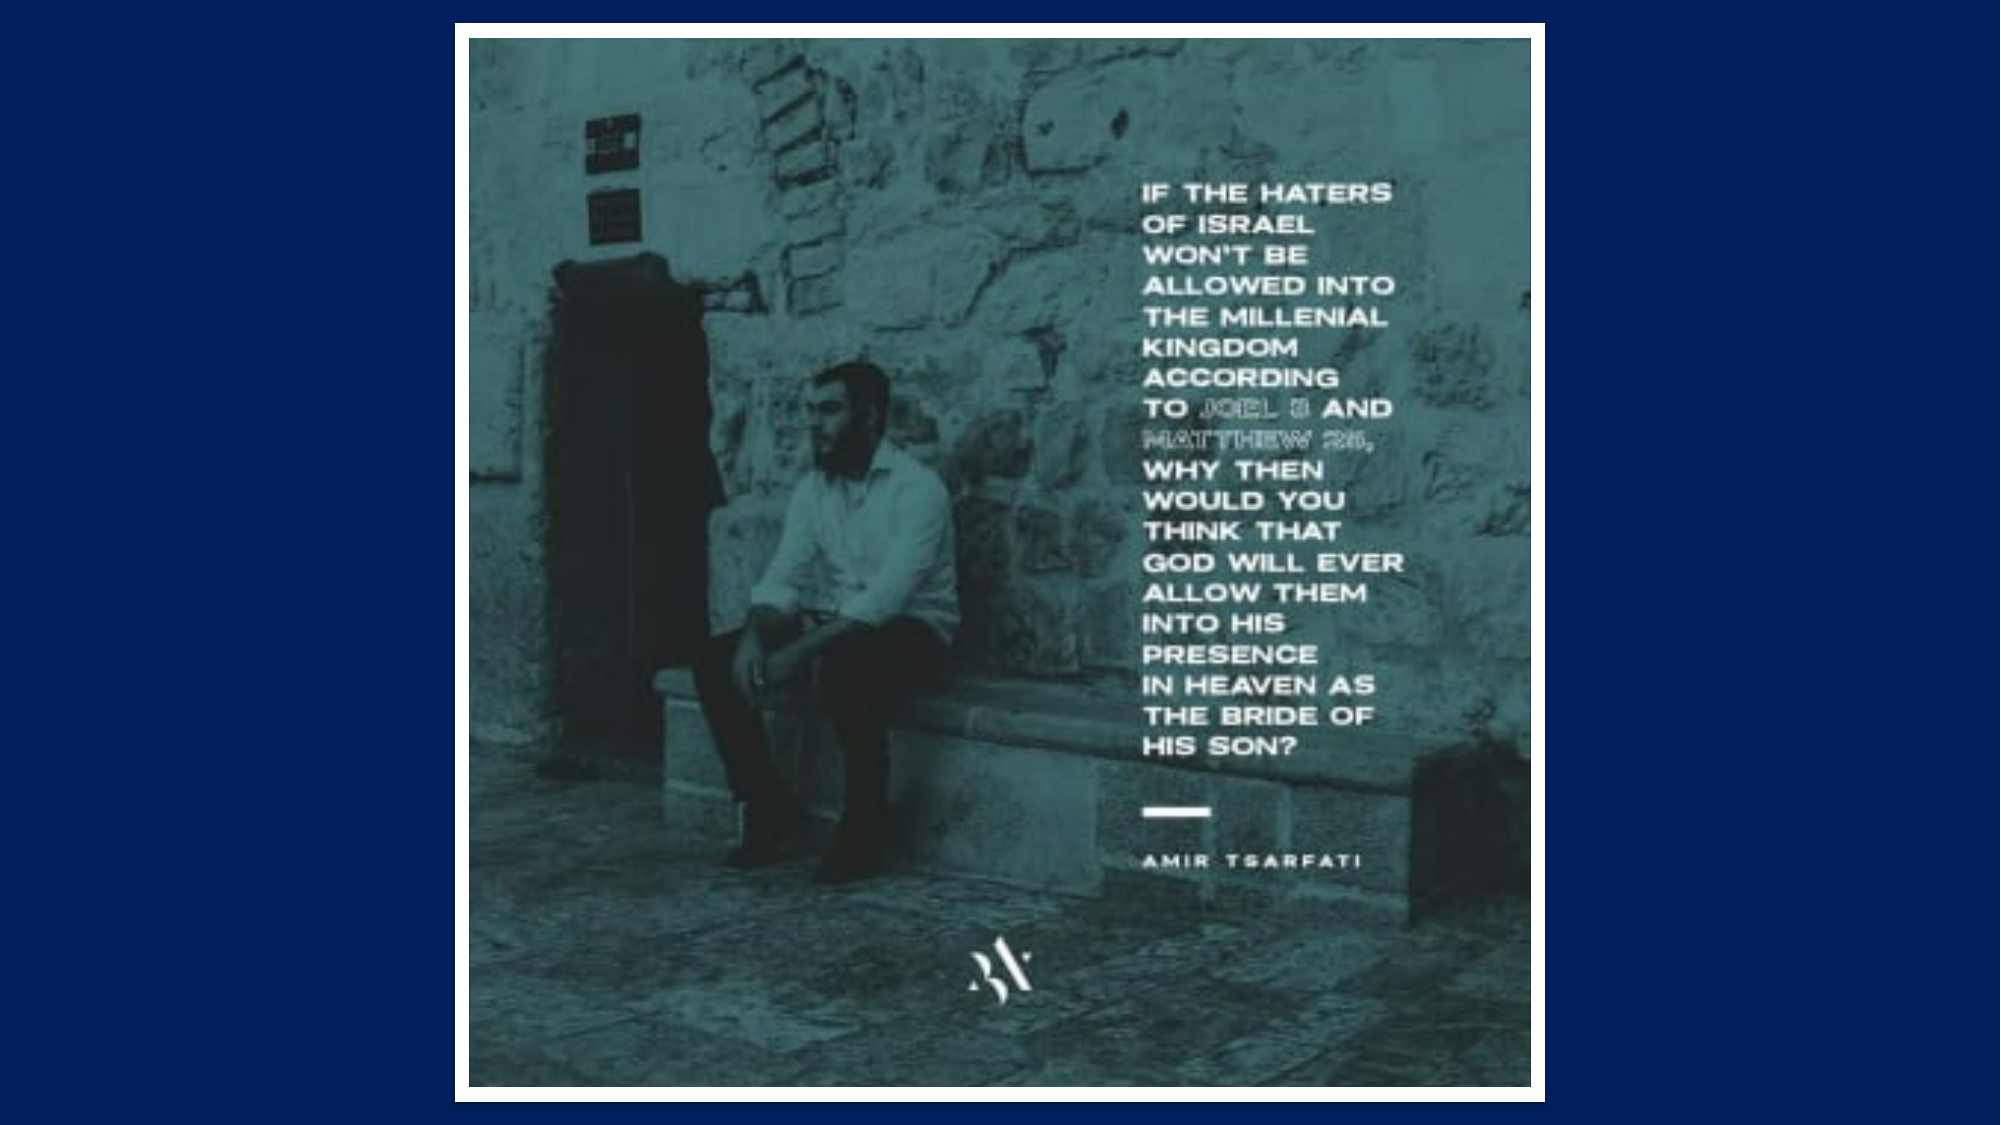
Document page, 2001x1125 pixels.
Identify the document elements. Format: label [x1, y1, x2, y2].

picture [469, 37, 1531, 1088]
